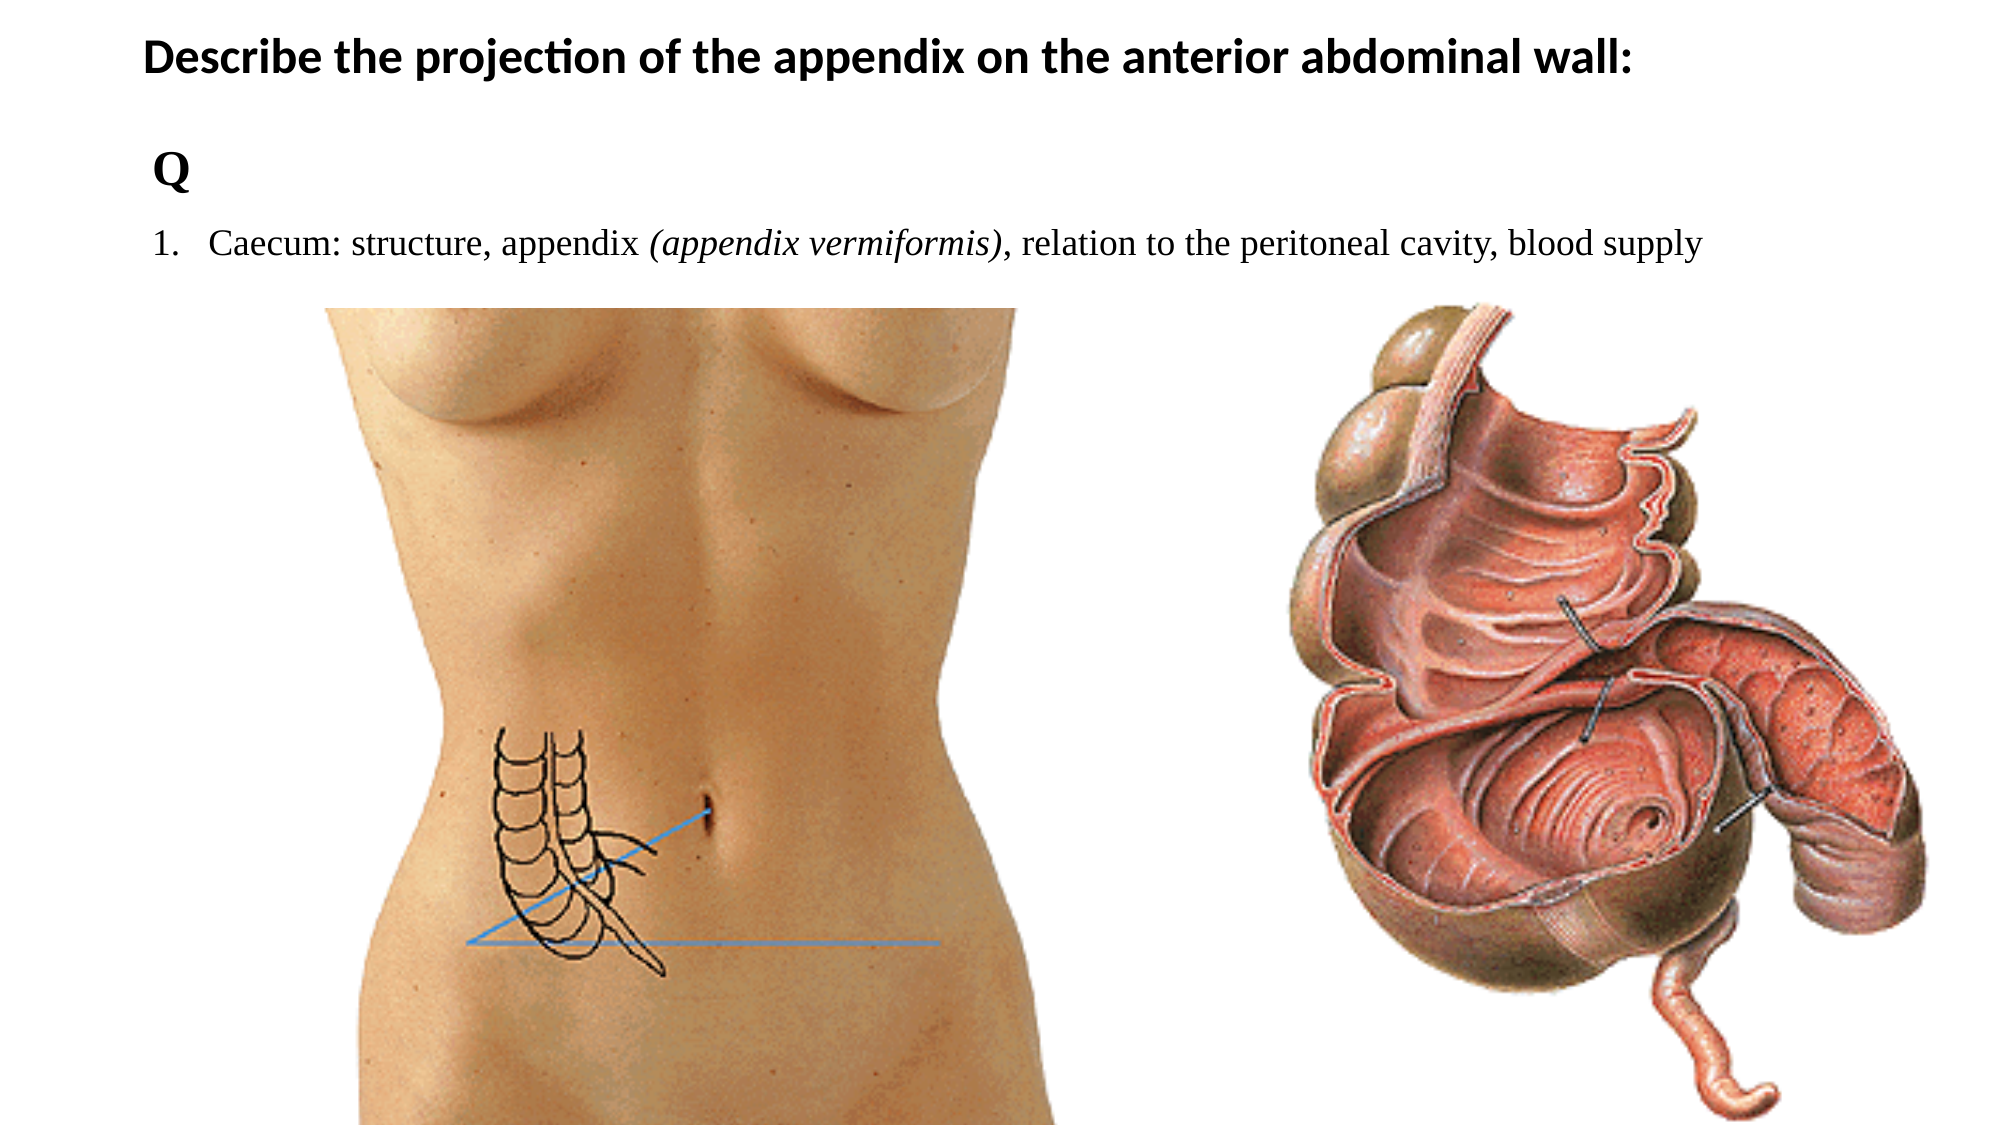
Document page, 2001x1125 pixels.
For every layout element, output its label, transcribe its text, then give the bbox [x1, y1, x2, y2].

text_box Q Caecum: structure, appendix (appendix vermiformis), relation to the peritoneal cavity, blood supply [137, 97, 1863, 271]
picture [312, 308, 1100, 1125]
text_box Describe the projection of the appendix on the anterior abdominal wall: [128, 16, 1722, 92]
picture [1274, 291, 1936, 1125]
